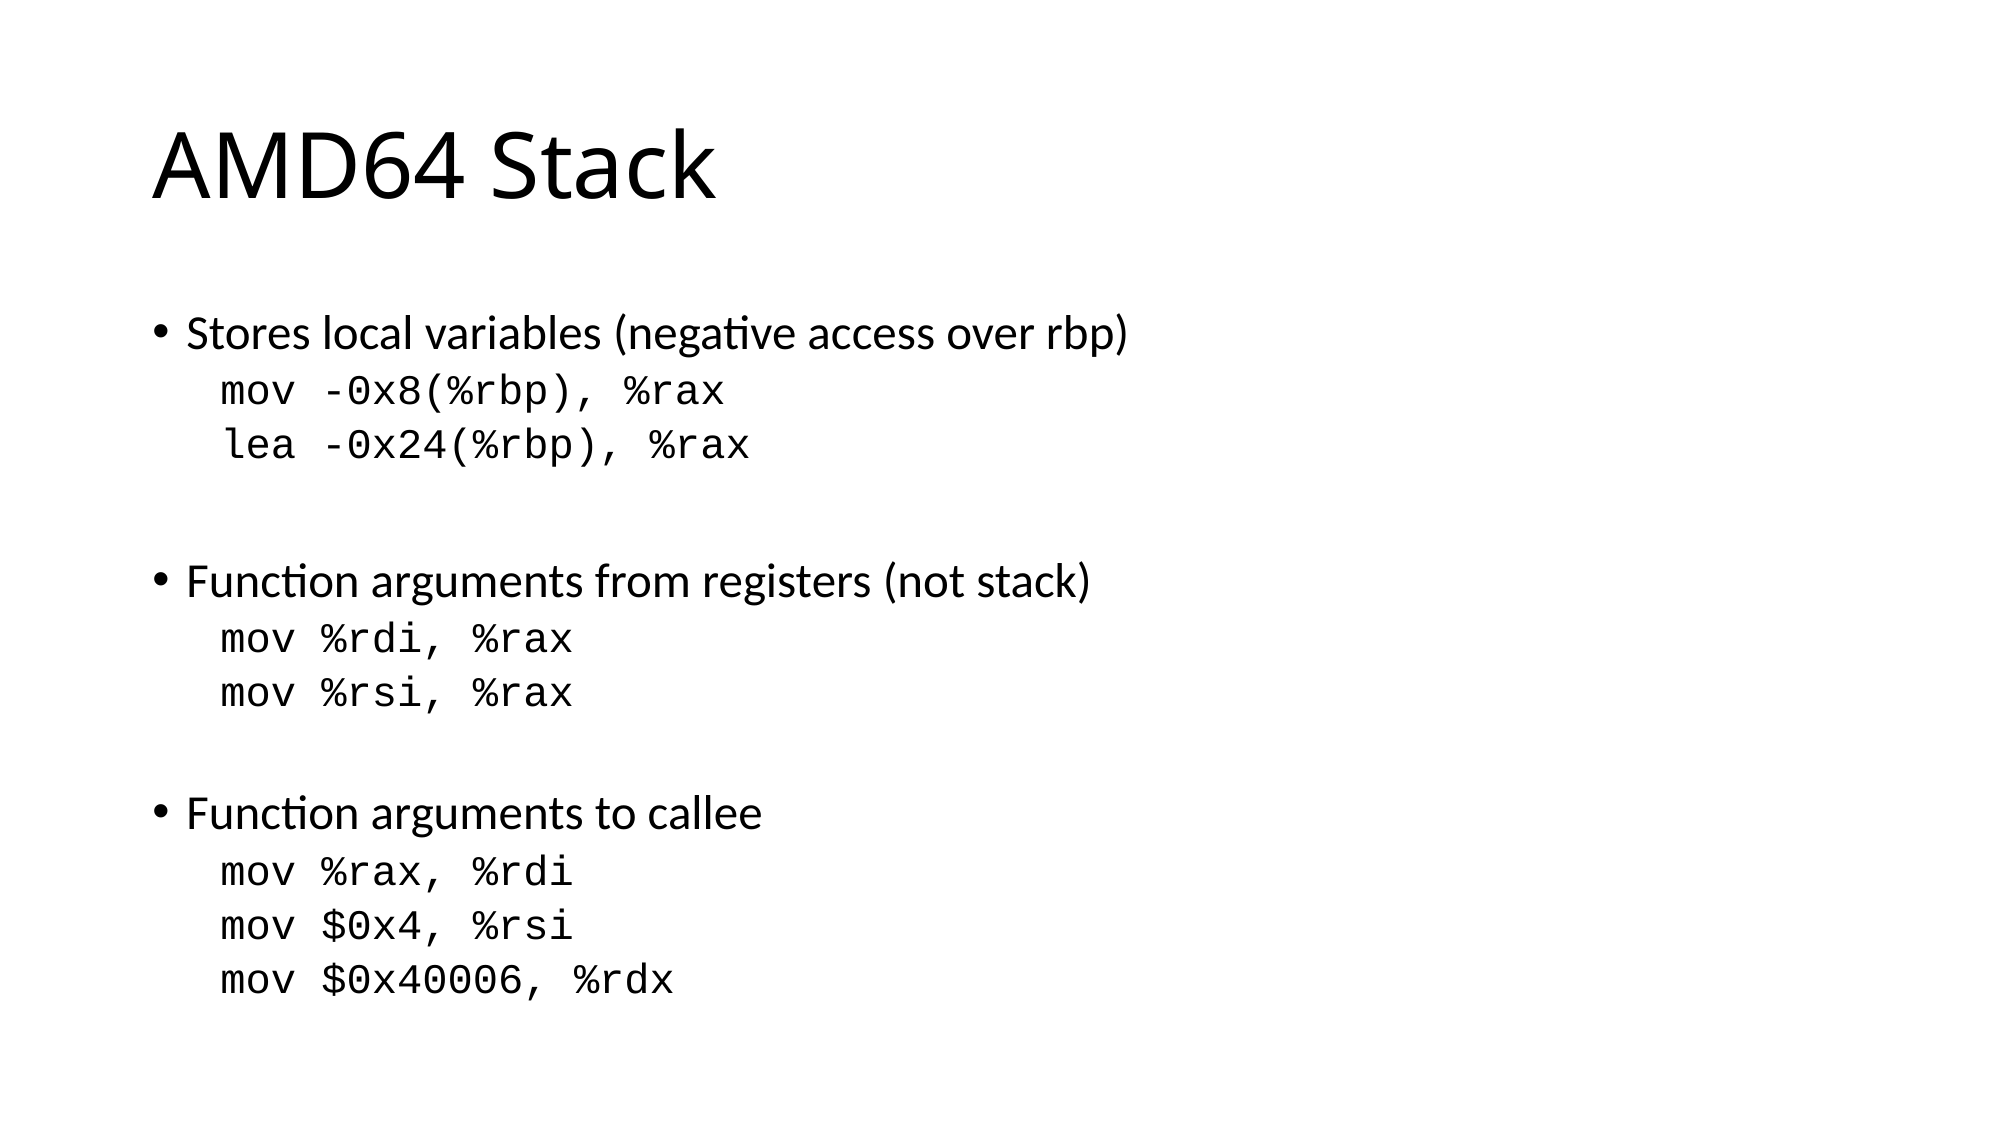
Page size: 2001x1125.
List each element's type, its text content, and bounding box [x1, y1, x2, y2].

title AMD64 Stack [137, 59, 1863, 278]
list Stores local variables (negative access over rbp) mov -0x8(%rbp), %rax lea -0x24(%rbp), %rax Function arguments from registers (not stack) mov %rdi, %rax mov %rsi, %rax Function arguments to callee mov %rax, %rdi mov $0x4, %rsi mov $0x40006, %rdx [137, 299, 1863, 1014]
